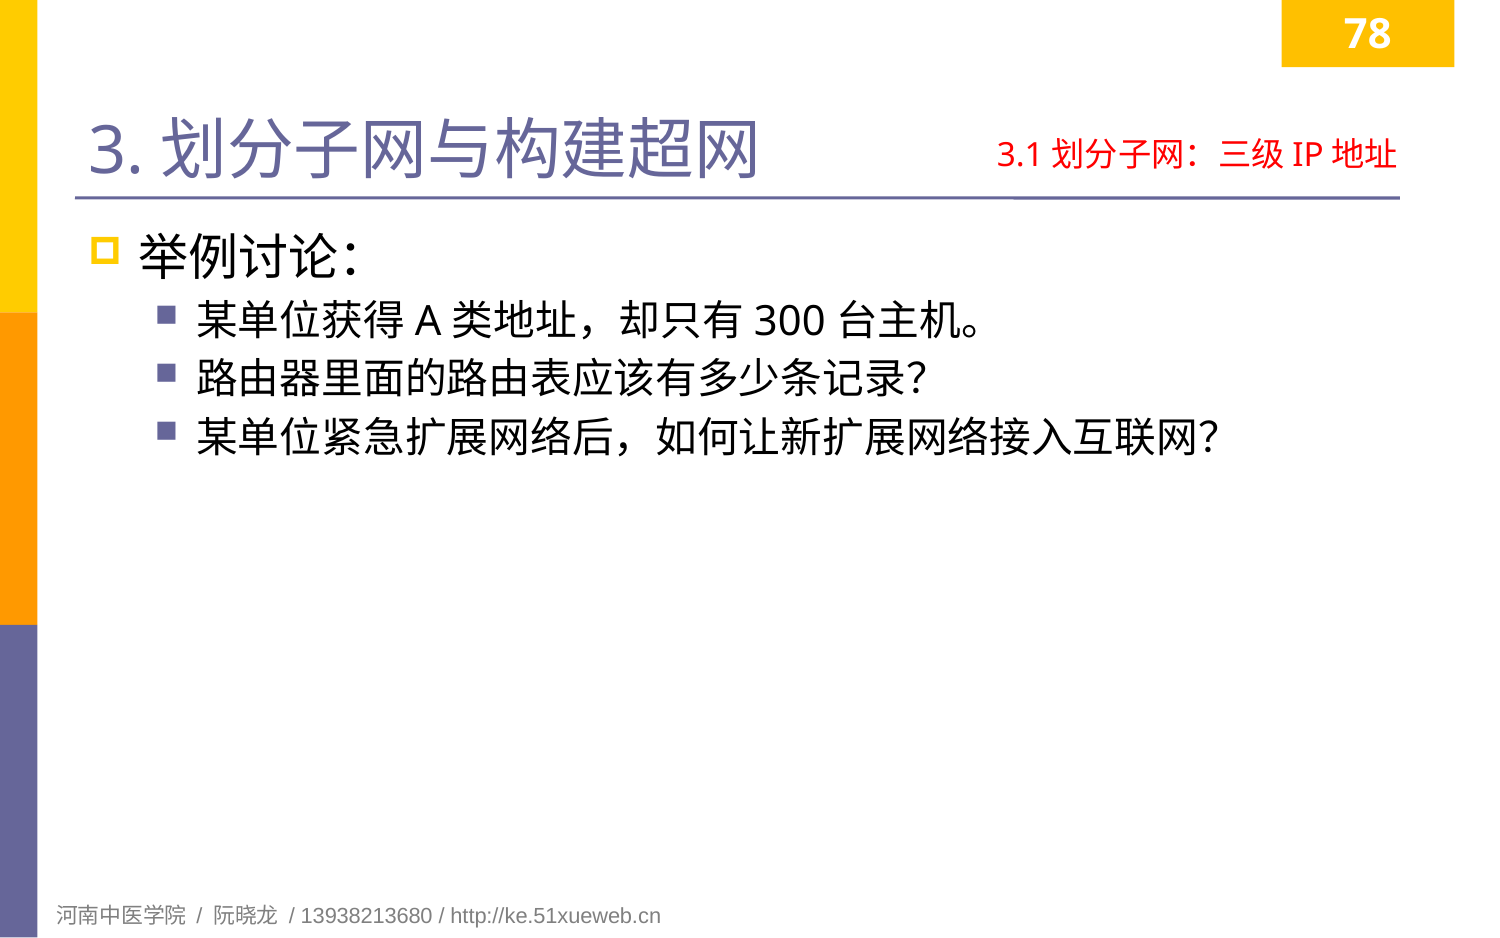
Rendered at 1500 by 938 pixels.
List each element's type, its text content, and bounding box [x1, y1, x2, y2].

slide_number 78 [1281, 0, 1455, 68]
list 3.1划分子网：三级IP地址 [939, 126, 1412, 186]
title 3.划分子网与构建超网 [75, 37, 1425, 194]
list 举例讨论： 某单位获得A类地址，却只有300台主机。 路由器里面的路由表应该有多少条记录？ 某单位紧急扩展网络后，如何让新扩展网络接入互联网？ [75, 218, 1425, 839]
